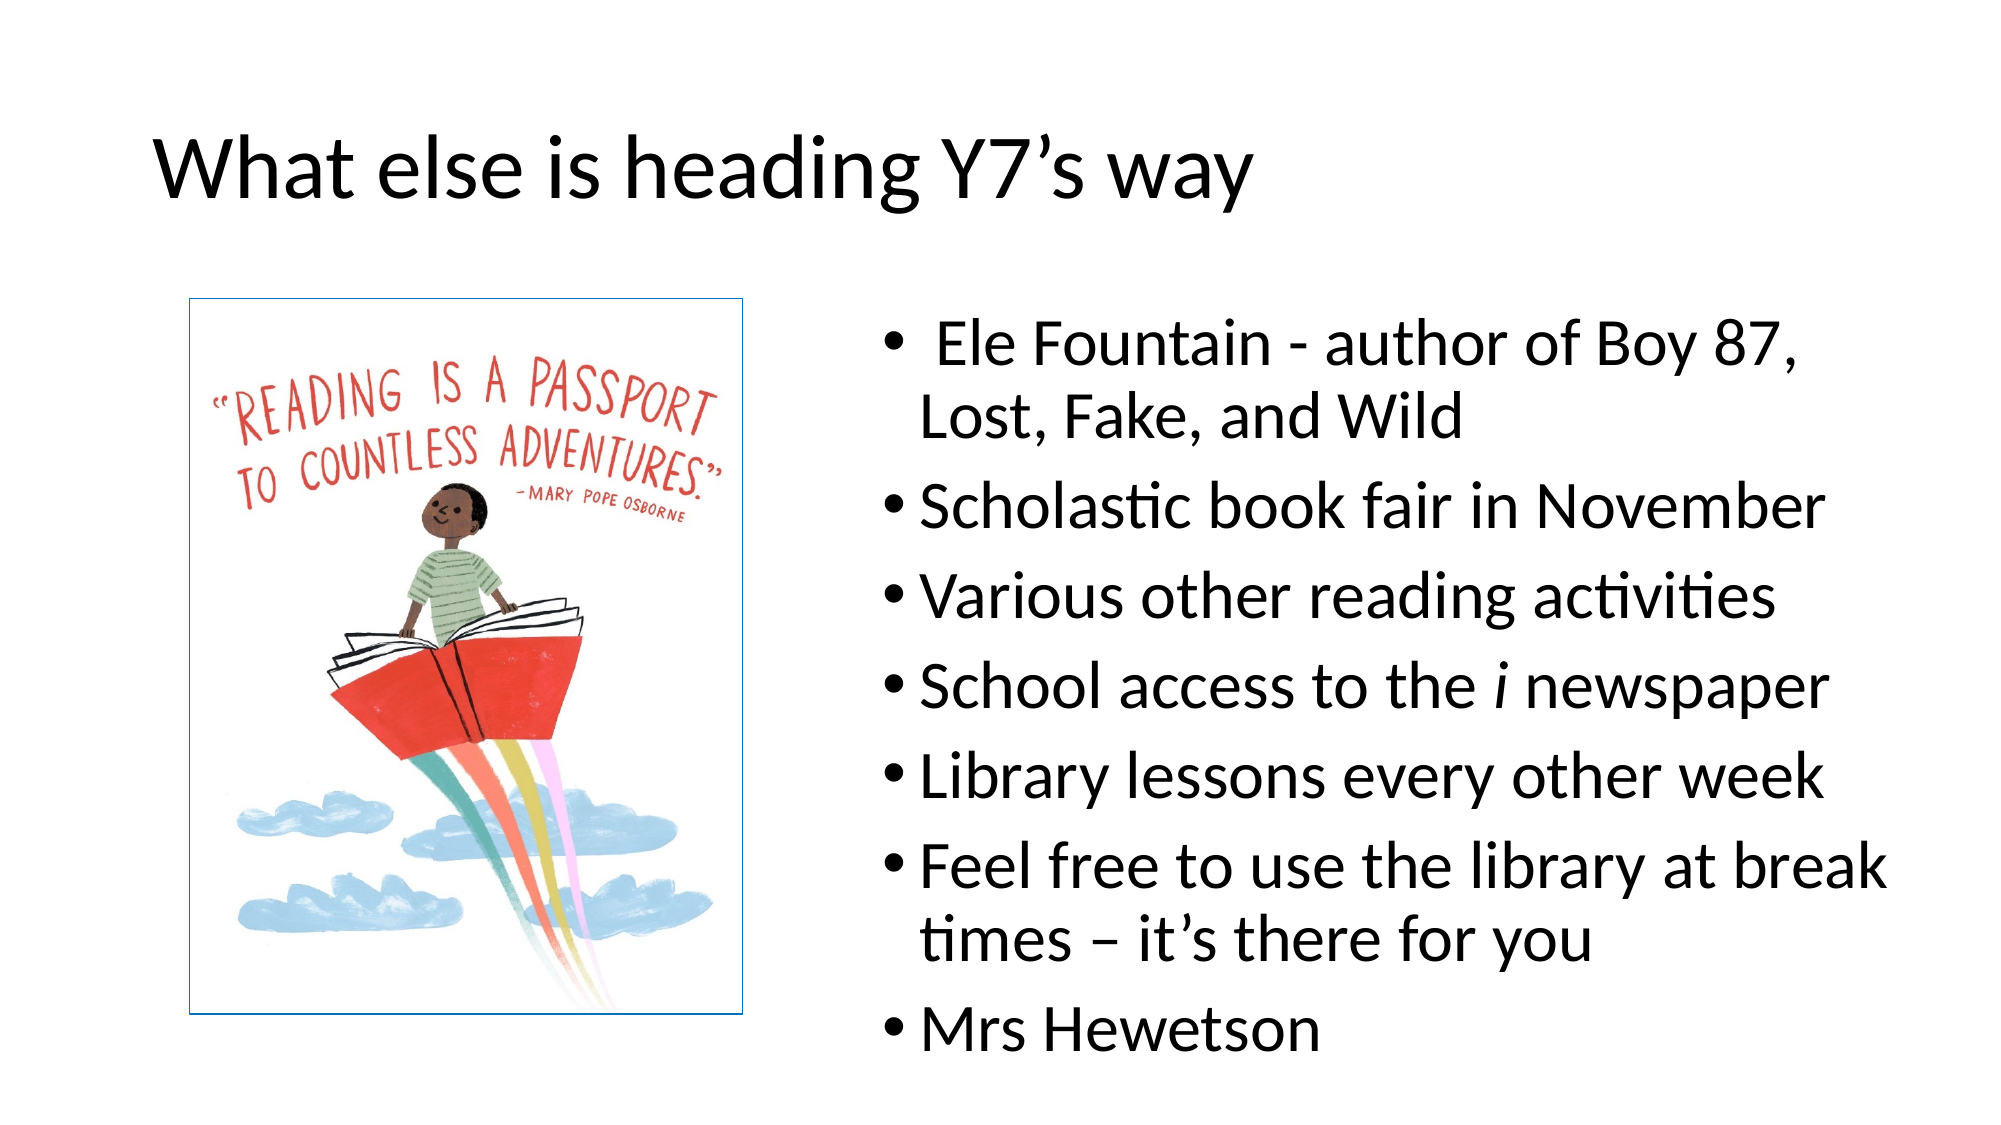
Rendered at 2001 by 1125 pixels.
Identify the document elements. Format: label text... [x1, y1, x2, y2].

list Ele Fountain - author of Boy 87, Lost, Fake, and Wild Scholastic book fair in November Various other reading activities School access to the i newspaper Library lessons every other week Feel free to use the library at break times – it’s there for you Mrs Hewetson [867, 299, 1946, 1091]
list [189, 299, 742, 1014]
title What else is heading Y7’s way [137, 59, 1863, 278]
